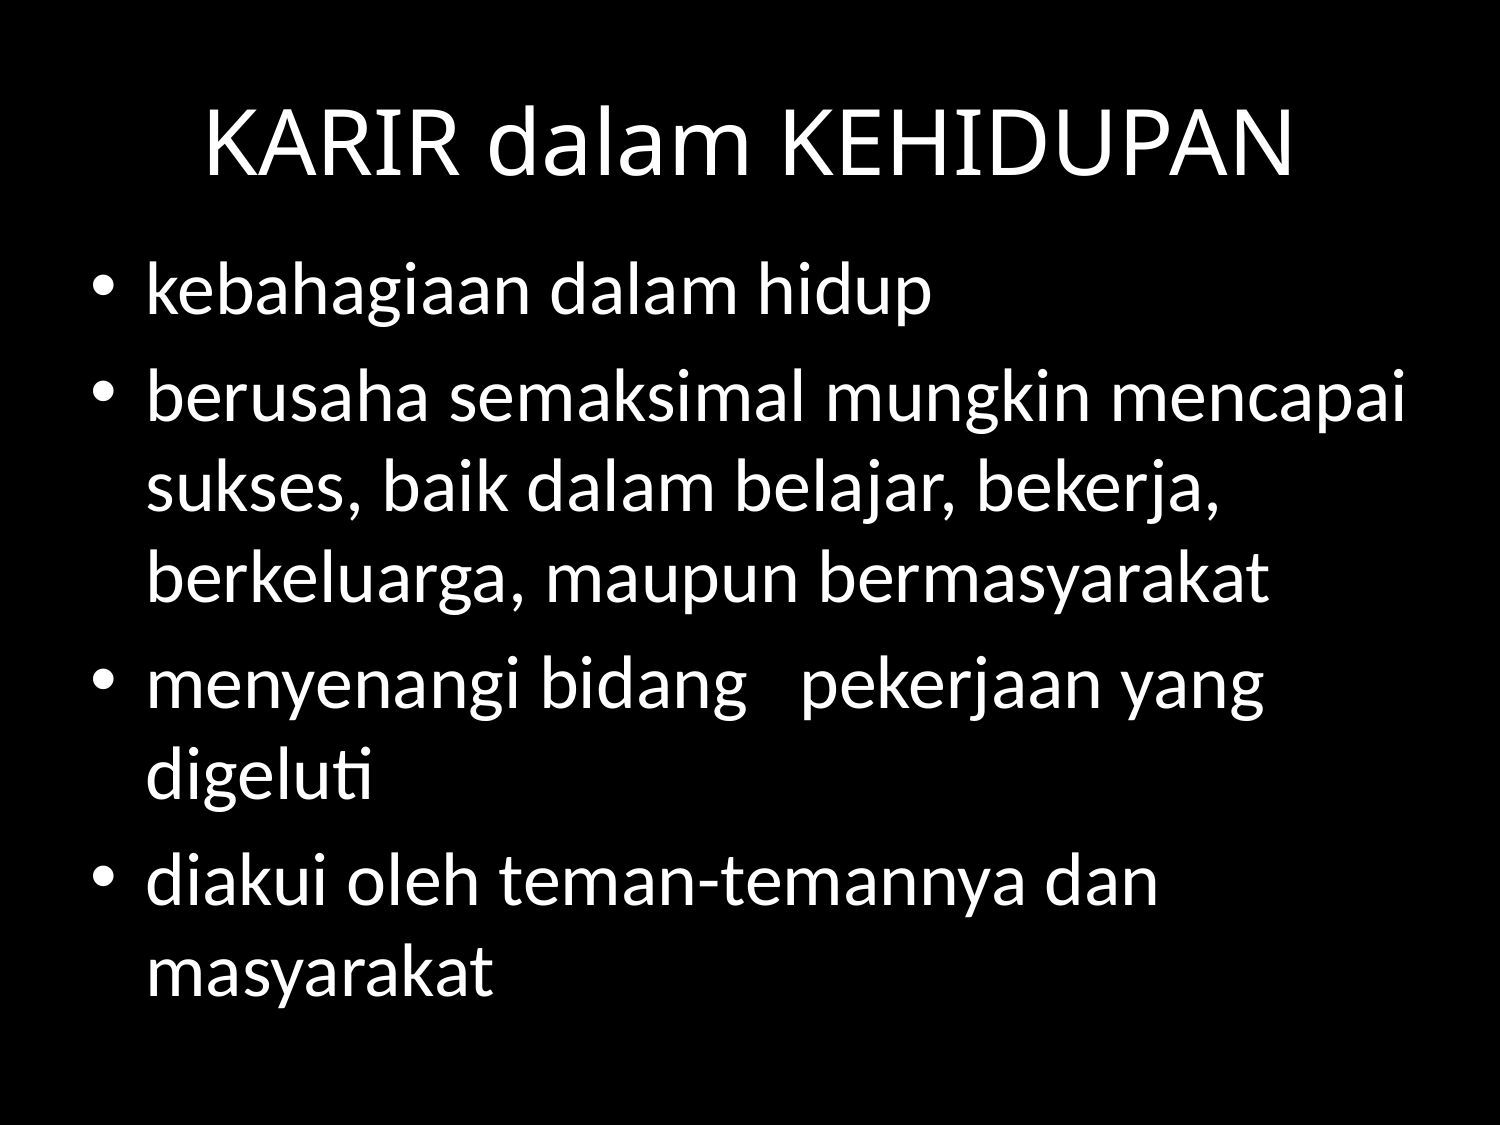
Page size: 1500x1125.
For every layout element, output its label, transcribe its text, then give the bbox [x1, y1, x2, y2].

list kebahagiaan dalam hidup berusaha semaksimal mungkin mencapai sukses, baik dalam belajar, bekerja, berkeluarga, maupun bermasyarakat menyenangi bidang pekerjaan yang digeluti diakui oleh teman-temannya dan masyarakat [75, 231, 1425, 1094]
title KARIR dalam KEHIDUPAN [75, 45, 1425, 231]
